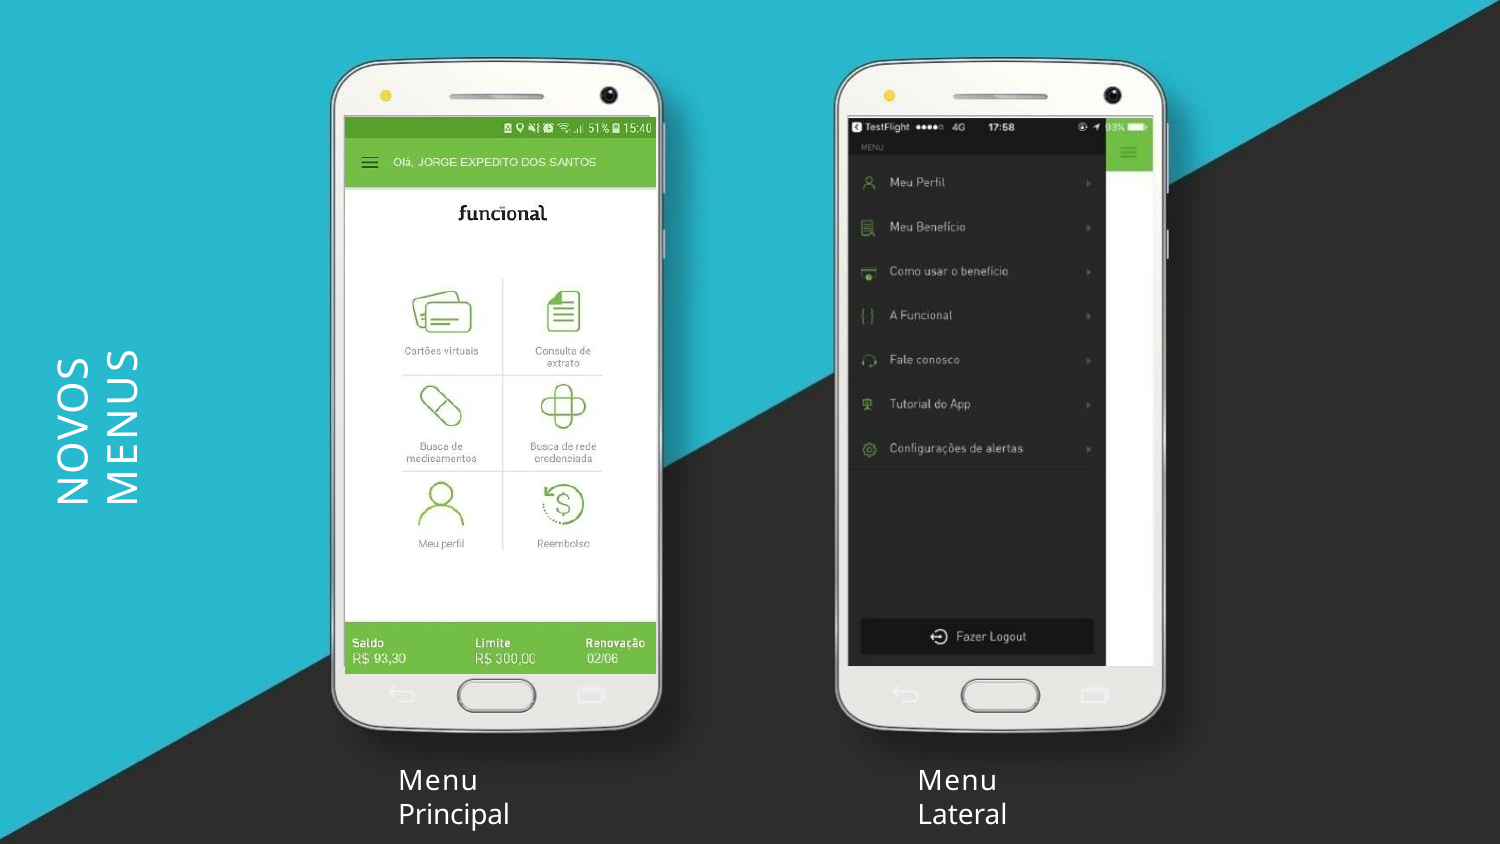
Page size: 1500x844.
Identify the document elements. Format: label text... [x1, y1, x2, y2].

text_box Menu Principal [395, 760, 589, 831]
text_box [0, 0, 1500, 844]
text_box NOVOS MENUS [46, 222, 99, 510]
text_box [345, 117, 657, 674]
text_box [848, 117, 1155, 666]
text_box Menu Lateral [915, 760, 1088, 831]
